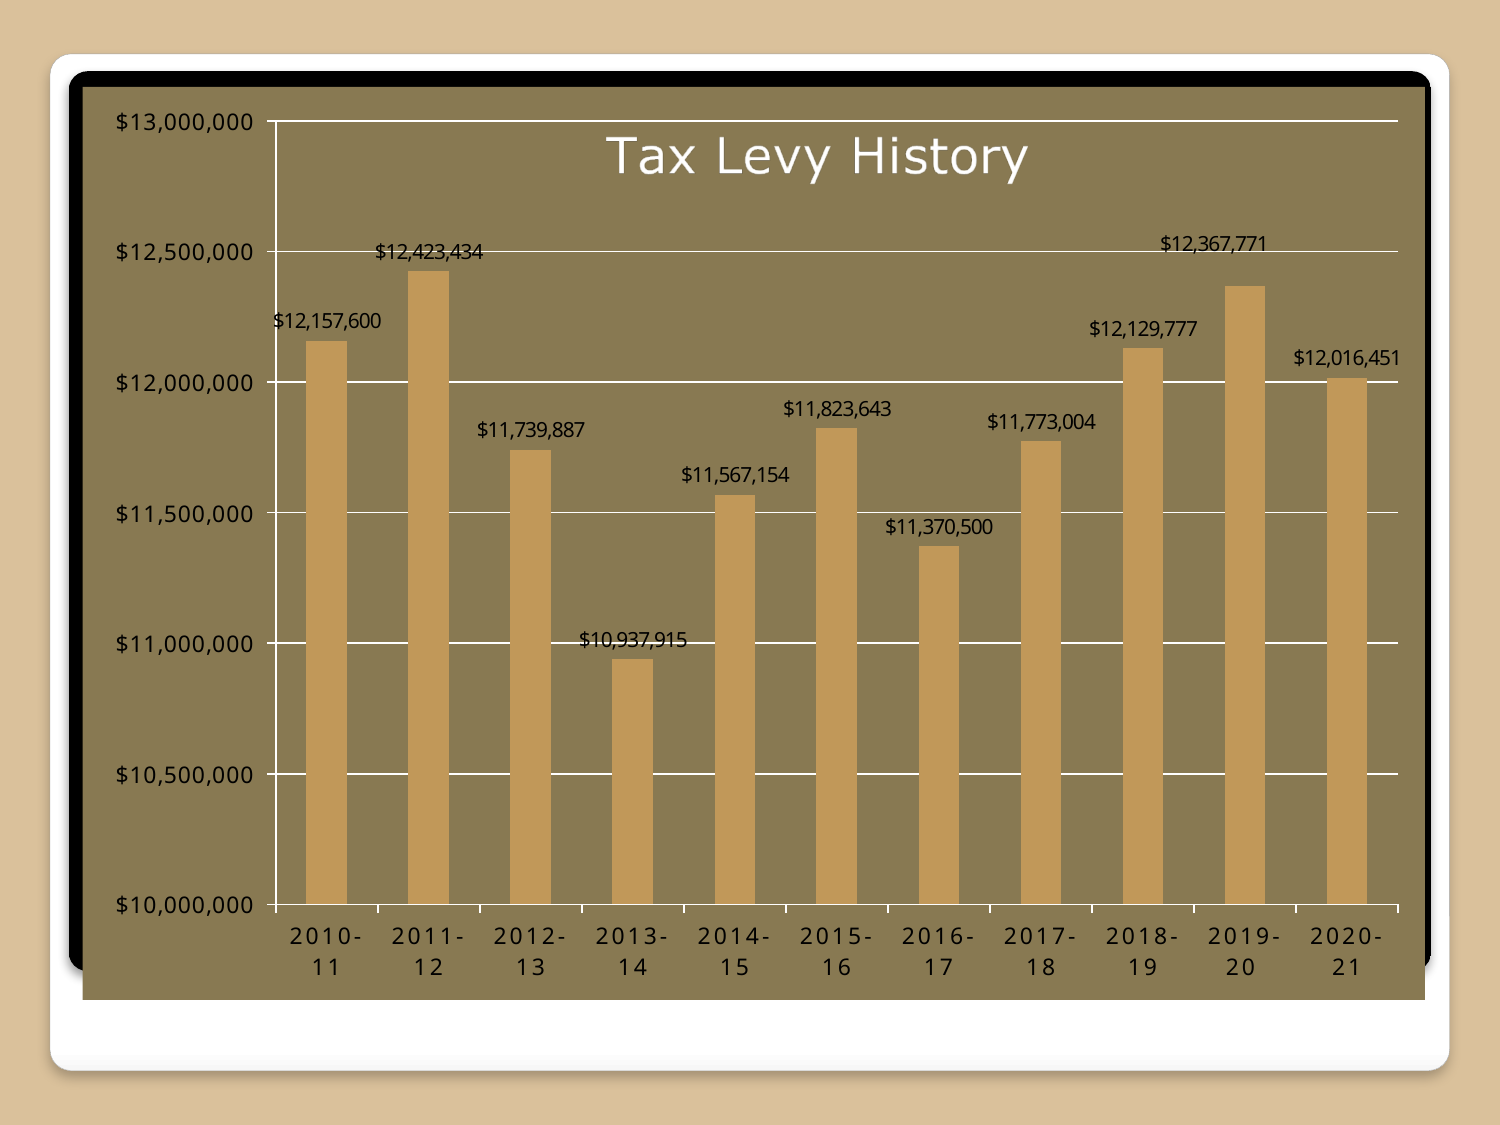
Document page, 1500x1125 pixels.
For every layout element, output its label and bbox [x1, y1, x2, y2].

chart [82, 86, 1426, 1001]
